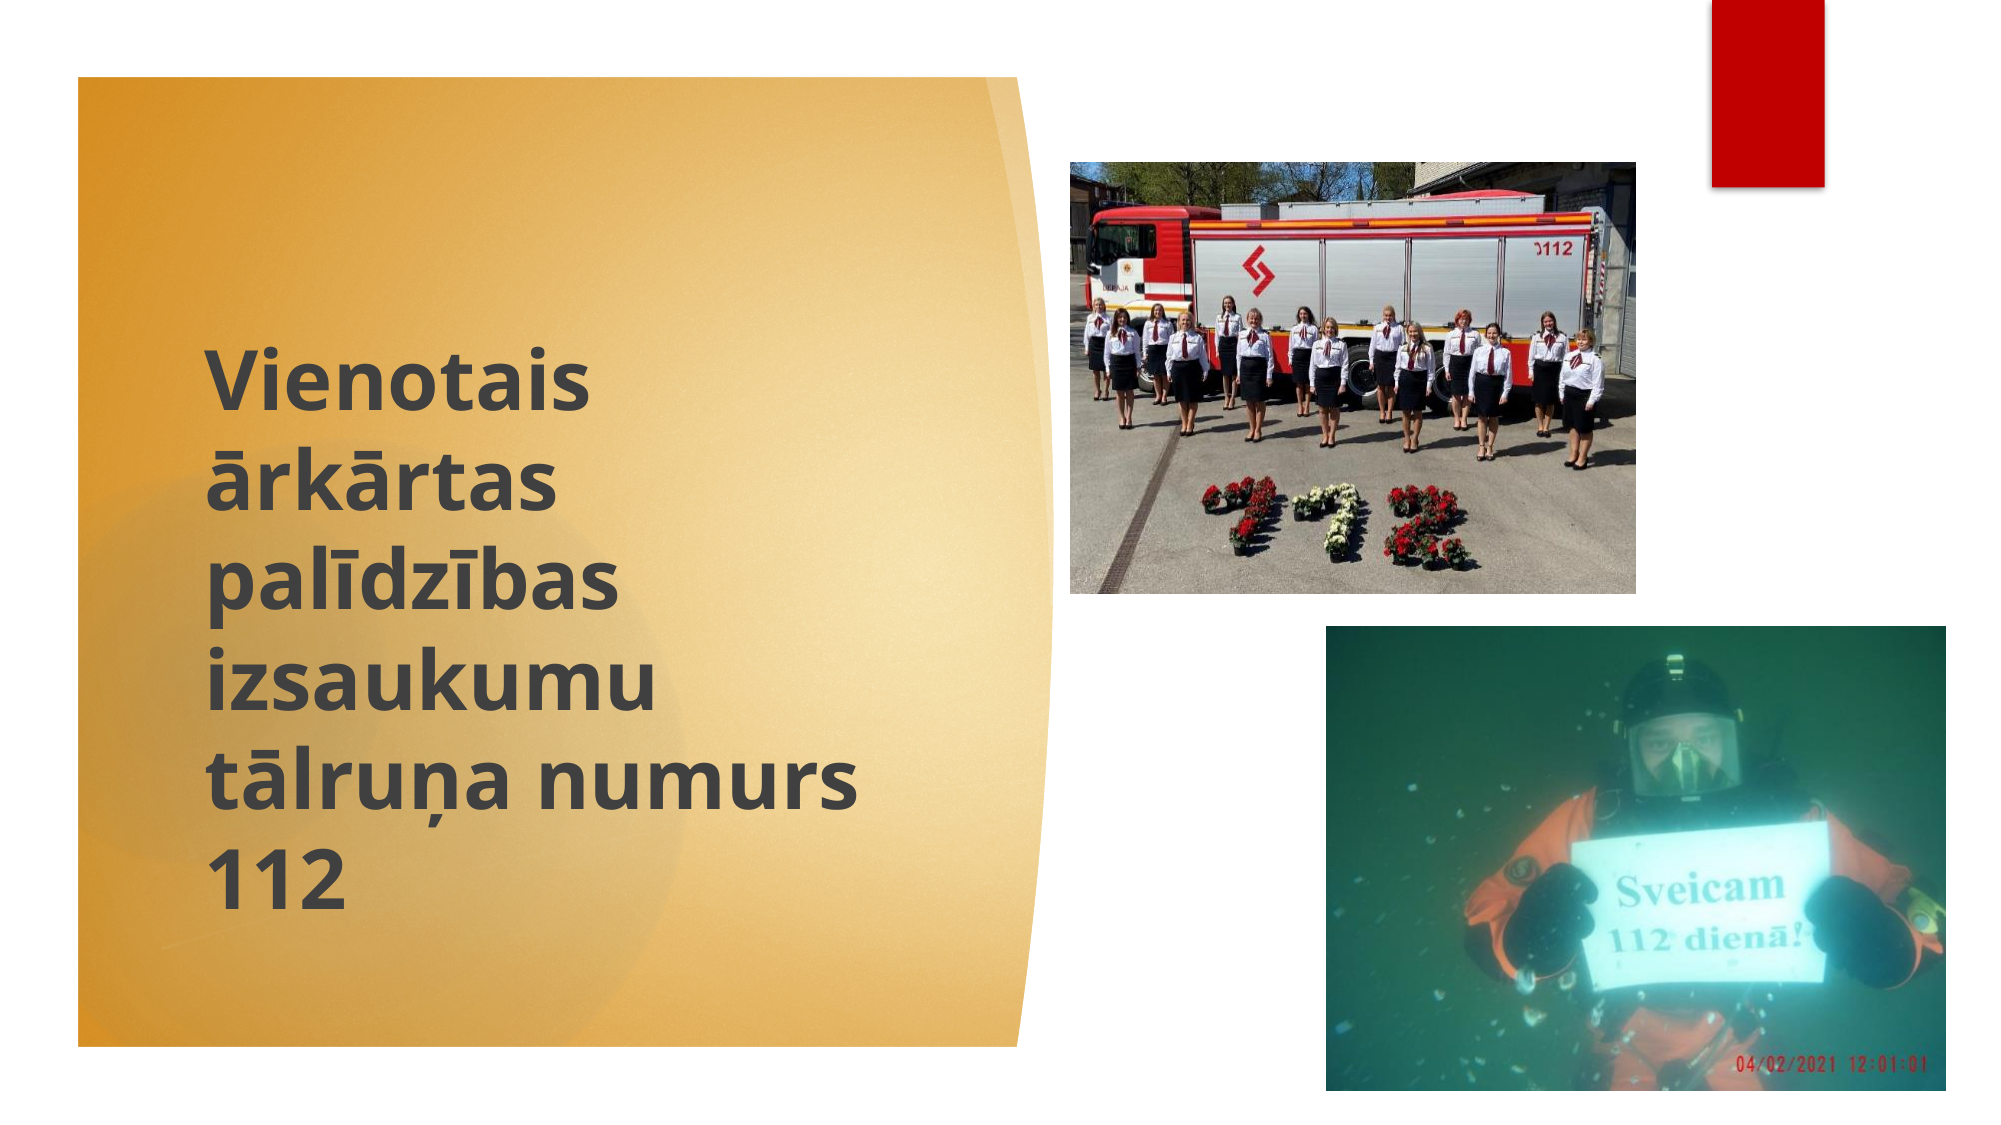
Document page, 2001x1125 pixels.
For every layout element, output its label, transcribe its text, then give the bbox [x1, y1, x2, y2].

picture [1070, 162, 1636, 594]
picture [1326, 626, 1946, 1091]
title Vienotais ārkārtas palīdzības izsaukumu tālruņa numurs 112 [189, 439, 973, 814]
